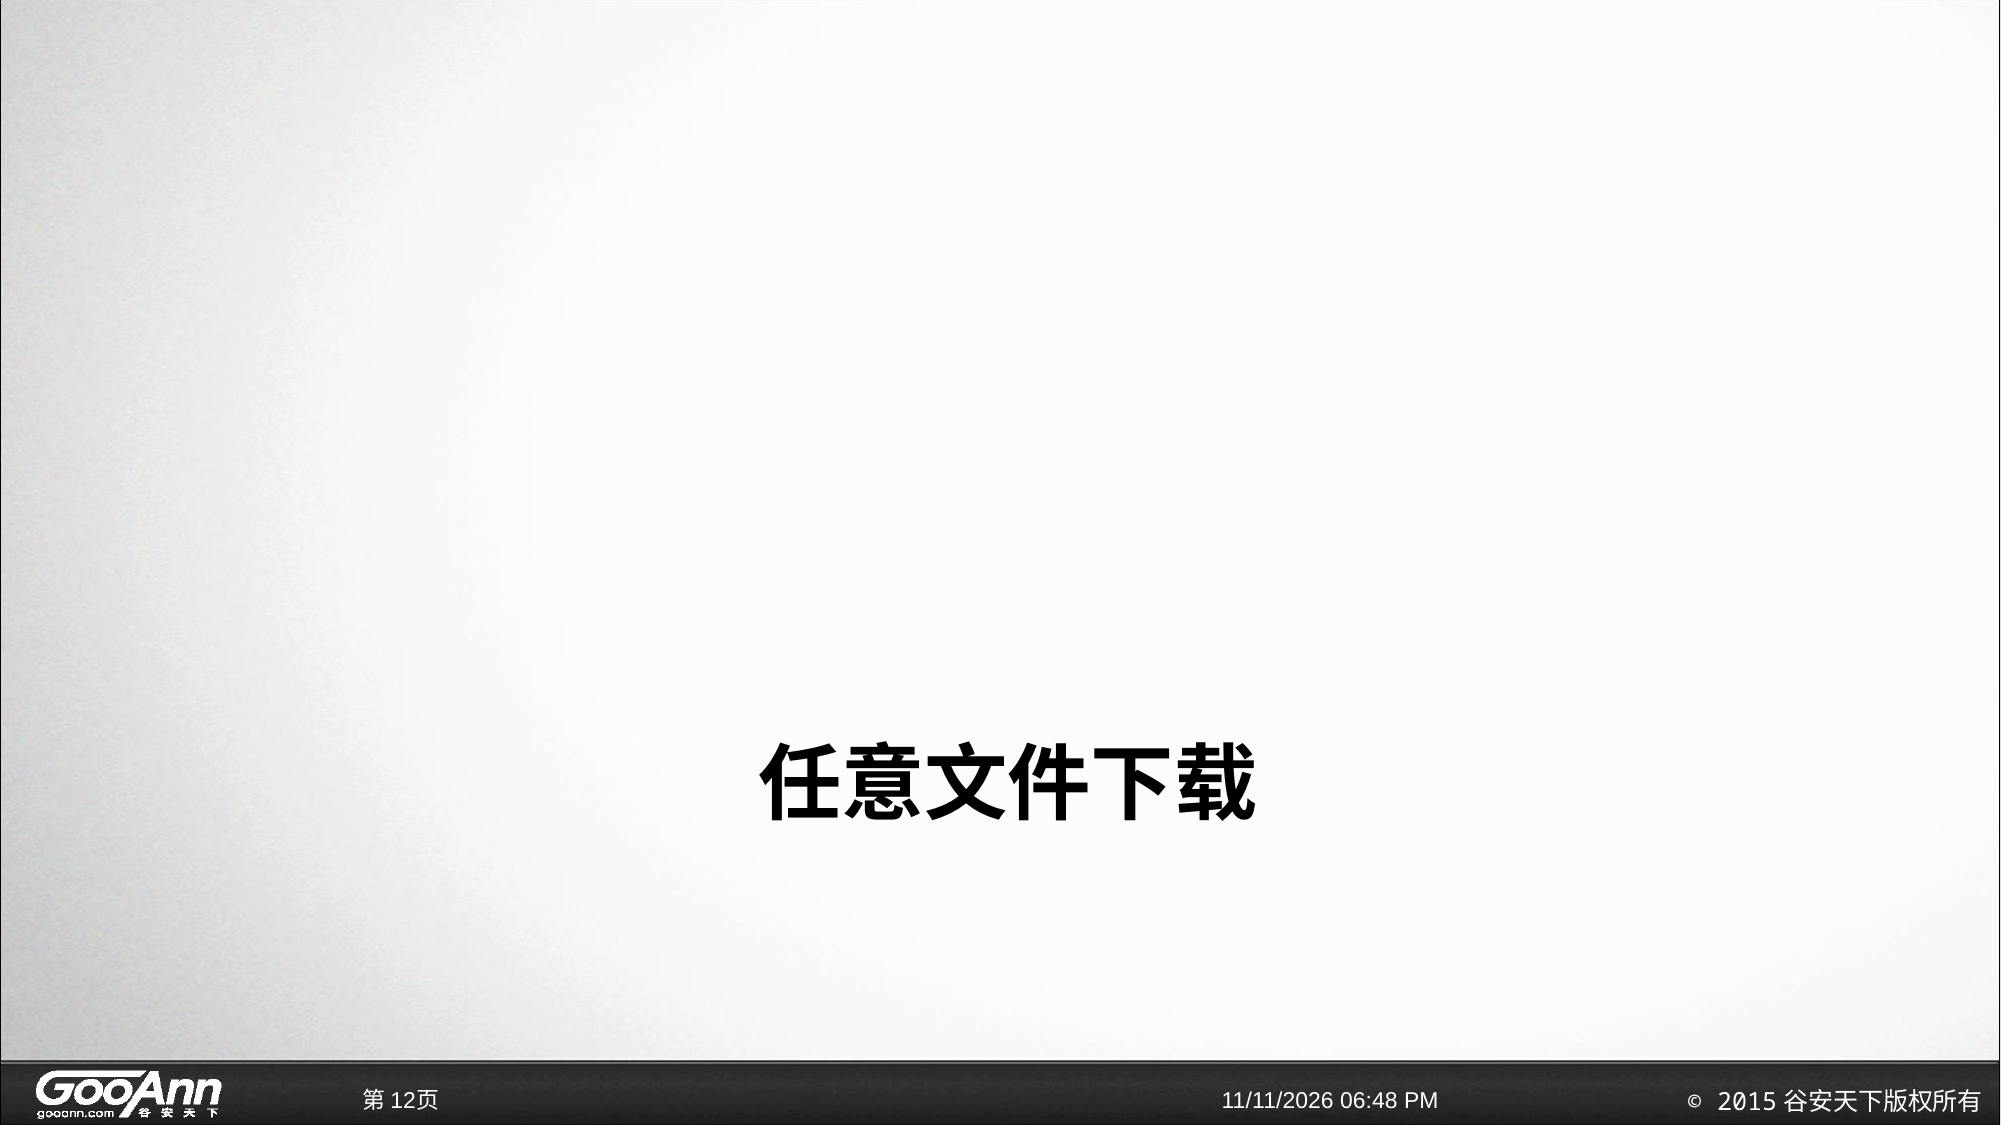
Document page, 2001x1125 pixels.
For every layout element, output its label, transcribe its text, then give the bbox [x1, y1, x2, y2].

title 任意文件下载 [157, 722, 1858, 947]
picture [0, 0, 2001, 1125]
